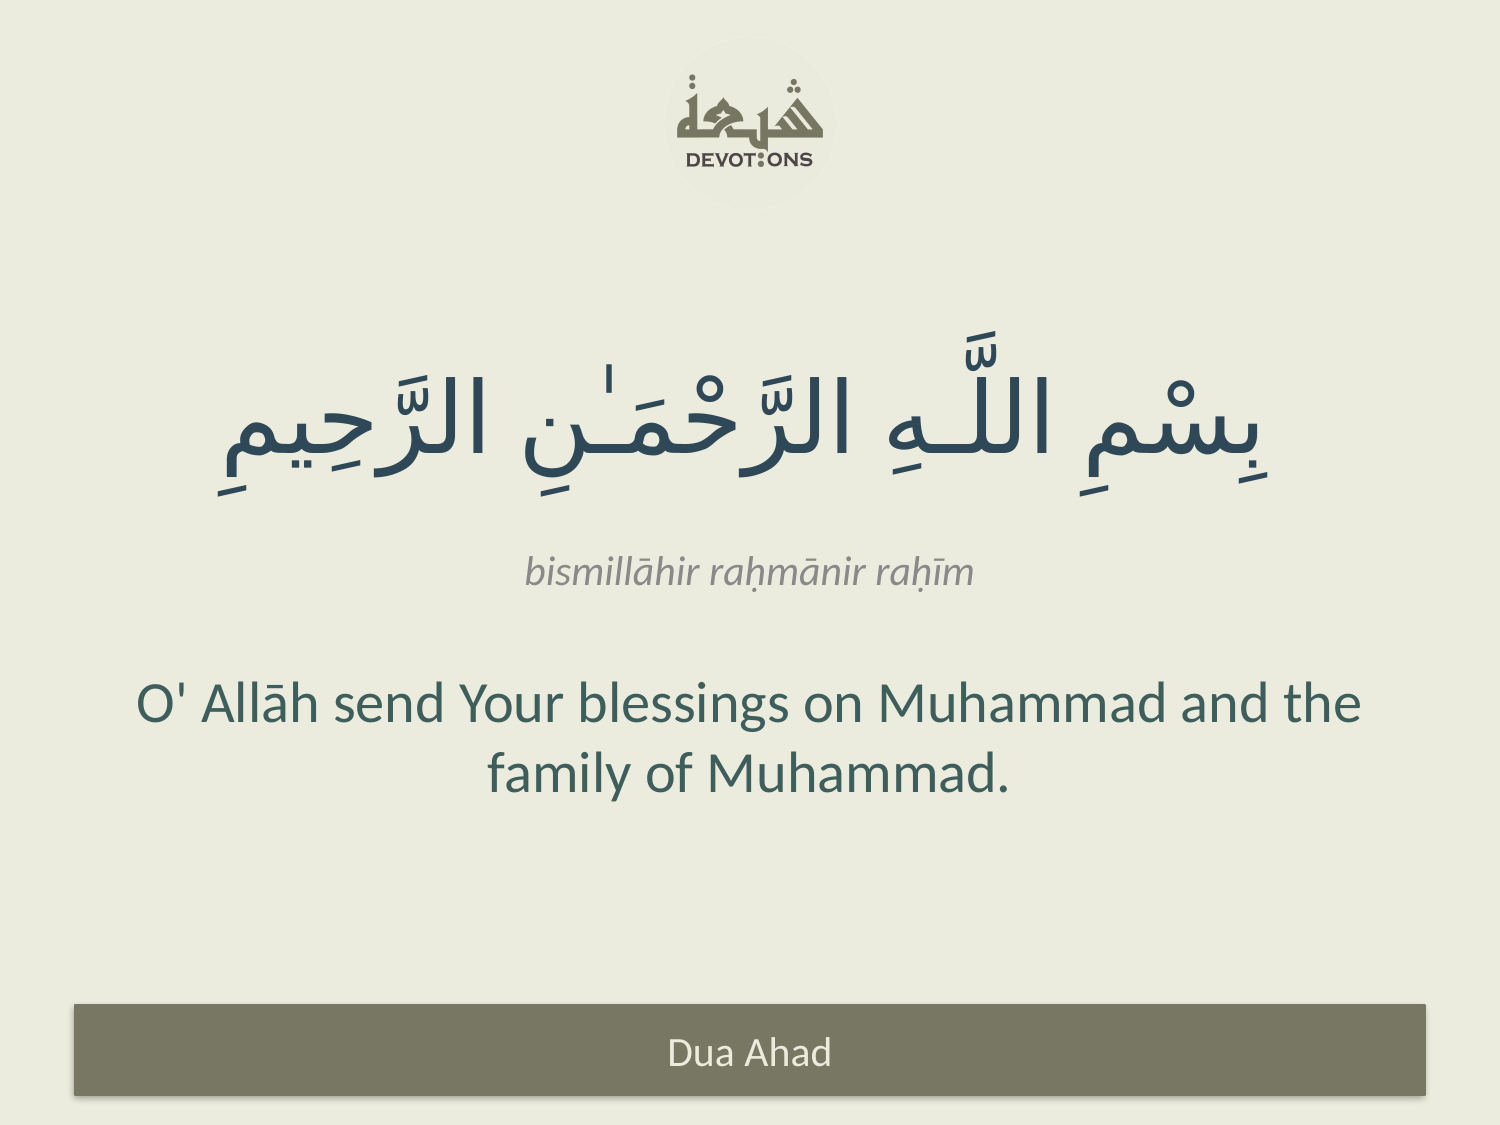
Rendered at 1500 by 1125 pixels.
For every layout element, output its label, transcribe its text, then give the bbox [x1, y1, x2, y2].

text_box [74, 1004, 1426, 1096]
text_box بِسْمِ اللَّـهِ الرَّحْمَـٰنِ الرَّحِيمِ bismillāhir raḥmānir raḥīm O' Allāh send Your blessings on Muhammad and the family of Muhammad. [74, 346, 1425, 811]
text_box Dua Ahad [652, 1017, 848, 1083]
picture [656, 29, 844, 218]
